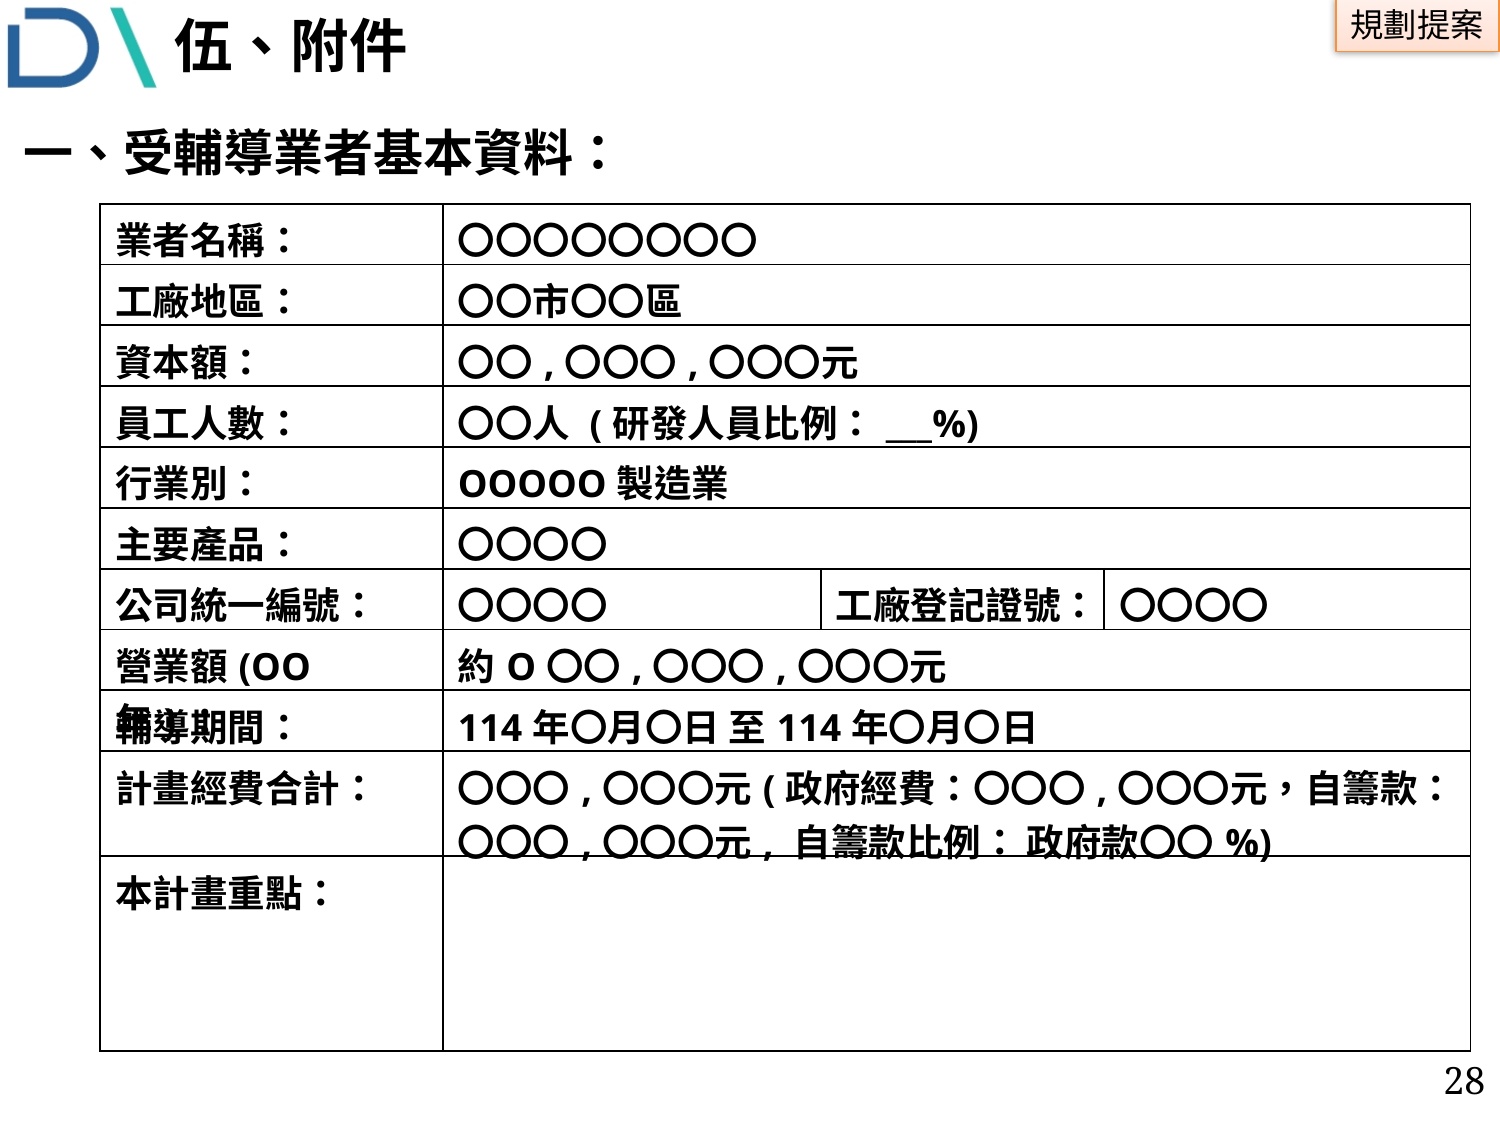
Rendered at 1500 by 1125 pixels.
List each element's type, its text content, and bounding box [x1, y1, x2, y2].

table_cell 〇〇,〇〇〇,〇〇〇元 [444, 326, 1470, 385]
slide_number 27 [1371, 1066, 1500, 1125]
table_cell 〇〇〇〇 [444, 509, 1470, 568]
table_cell 114年〇月〇日 至114年〇月〇日 [444, 691, 1470, 750]
table_cell 工廠地區： [101, 265, 442, 324]
picture [5, 0, 160, 92]
table_cell 工廠登記證號： [822, 570, 1103, 629]
table_cell 約O〇〇,〇〇〇,〇〇〇元 [444, 630, 1470, 689]
table_cell OOOOO製造業 [444, 448, 1470, 507]
table_cell 員工人數： [101, 387, 442, 446]
table_cell 公司統一編號： [101, 570, 442, 629]
table_cell 行業別： [101, 448, 442, 507]
table_cell 〇〇〇〇 [444, 570, 820, 629]
text_box 一、受輔導業者基本資料： [8, 113, 1500, 189]
table_cell 輔導期間： [101, 691, 442, 750]
table_cell 計畫經費合計： [101, 752, 442, 855]
table_cell 主要產品： [101, 509, 442, 568]
table_cell 〇〇〇〇 [1105, 570, 1470, 629]
table_cell 〇〇市〇〇區 [444, 265, 1470, 324]
table_cell 本計畫重點： [101, 857, 442, 1050]
table_cell [444, 857, 1470, 1050]
table_cell 〇〇人 (研發人員比例：___%) [444, 387, 1470, 446]
table_header 業者名稱： [101, 205, 442, 264]
title 伍、附件 [159, 1, 1141, 100]
table_cell 資本額： [101, 326, 442, 385]
table_header 〇〇〇〇〇〇〇〇 [444, 205, 1470, 264]
table_cell 營業額(OO年)： [101, 630, 442, 689]
table_cell 〇〇〇,〇〇〇元(政府經費：〇〇〇,〇〇〇元，自籌款：〇〇〇,〇〇〇元, 自籌款比例： 政府款〇〇%) [444, 752, 1470, 855]
